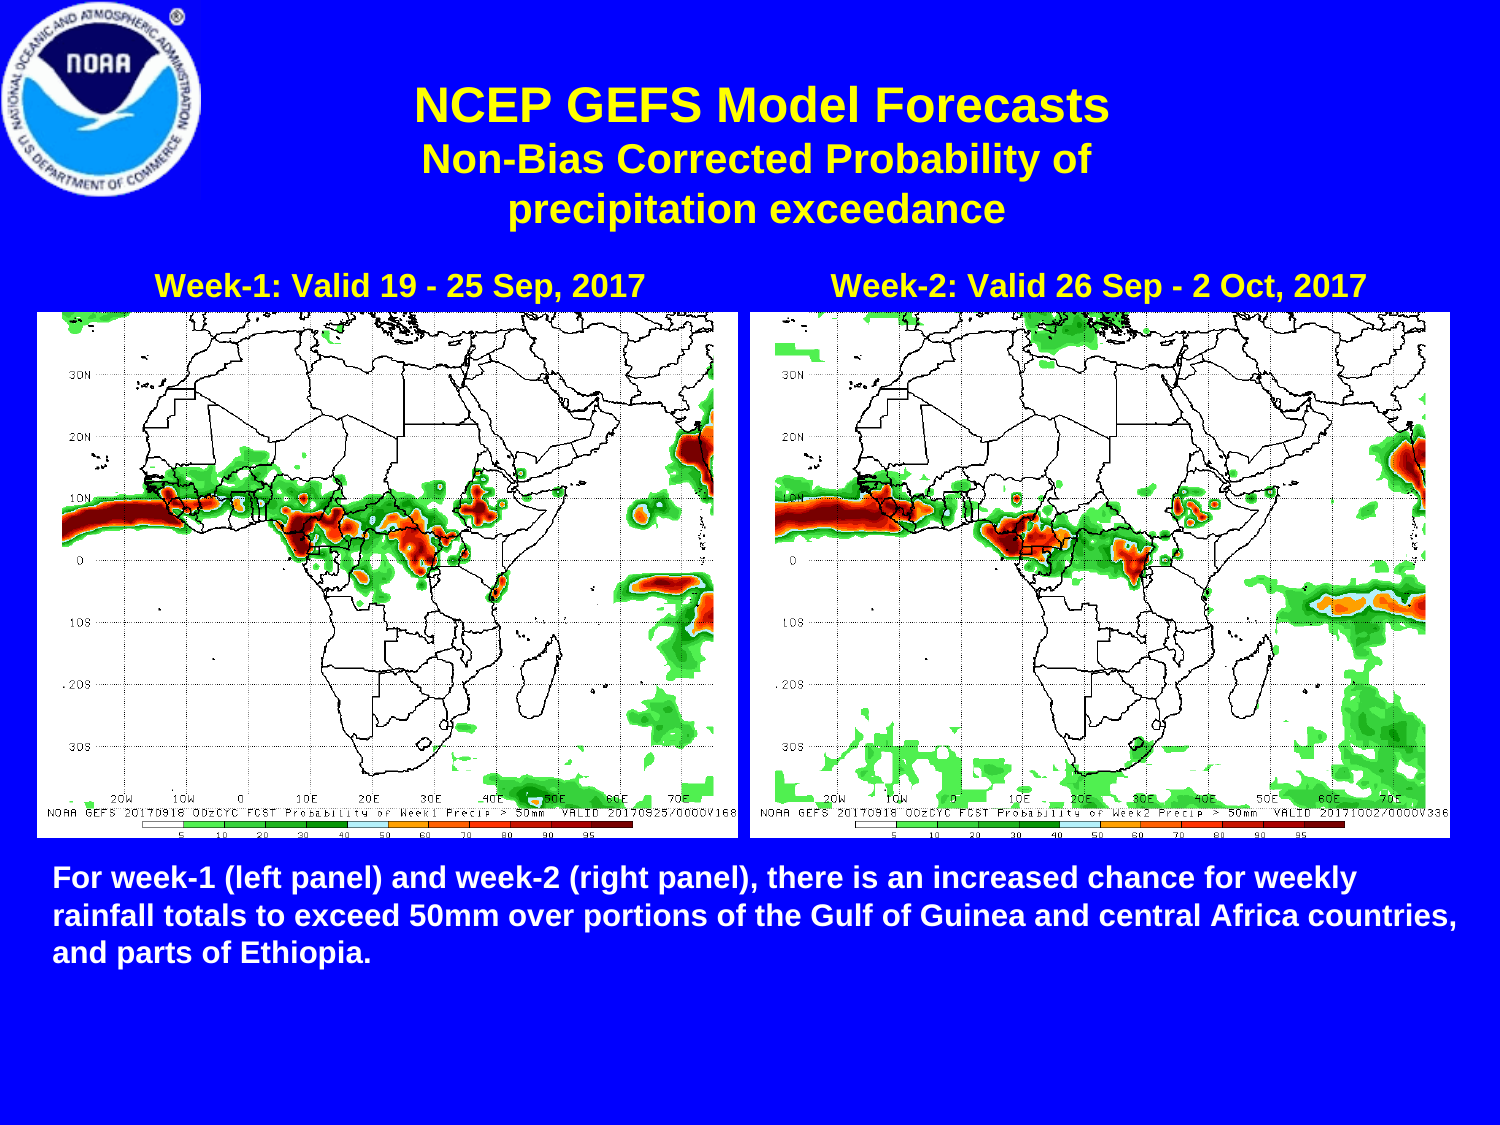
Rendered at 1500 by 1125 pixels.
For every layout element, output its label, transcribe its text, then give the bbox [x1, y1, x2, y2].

text_box For week-1 (left panel) and week-2 (right panel), there is an increased chance for weekly rainfall totals to exceed 50mm over portions of the Gulf of Guinea and central Africa countries, and parts of Ethiopia. [37, 849, 1475, 978]
text_box Week-1: Valid 19 - 25 Sep, 2017 [141, 256, 660, 312]
picture [0, 0, 200, 200]
picture [749, 312, 1450, 838]
text_box NCEP GEFS Model Forecasts Non-Bias Corrected Probability of precipitation exceedance [112, 29, 1413, 275]
picture [37, 312, 738, 838]
text_box Week-2: Valid 26 Sep - 2 Oct, 2017 [817, 256, 1382, 312]
